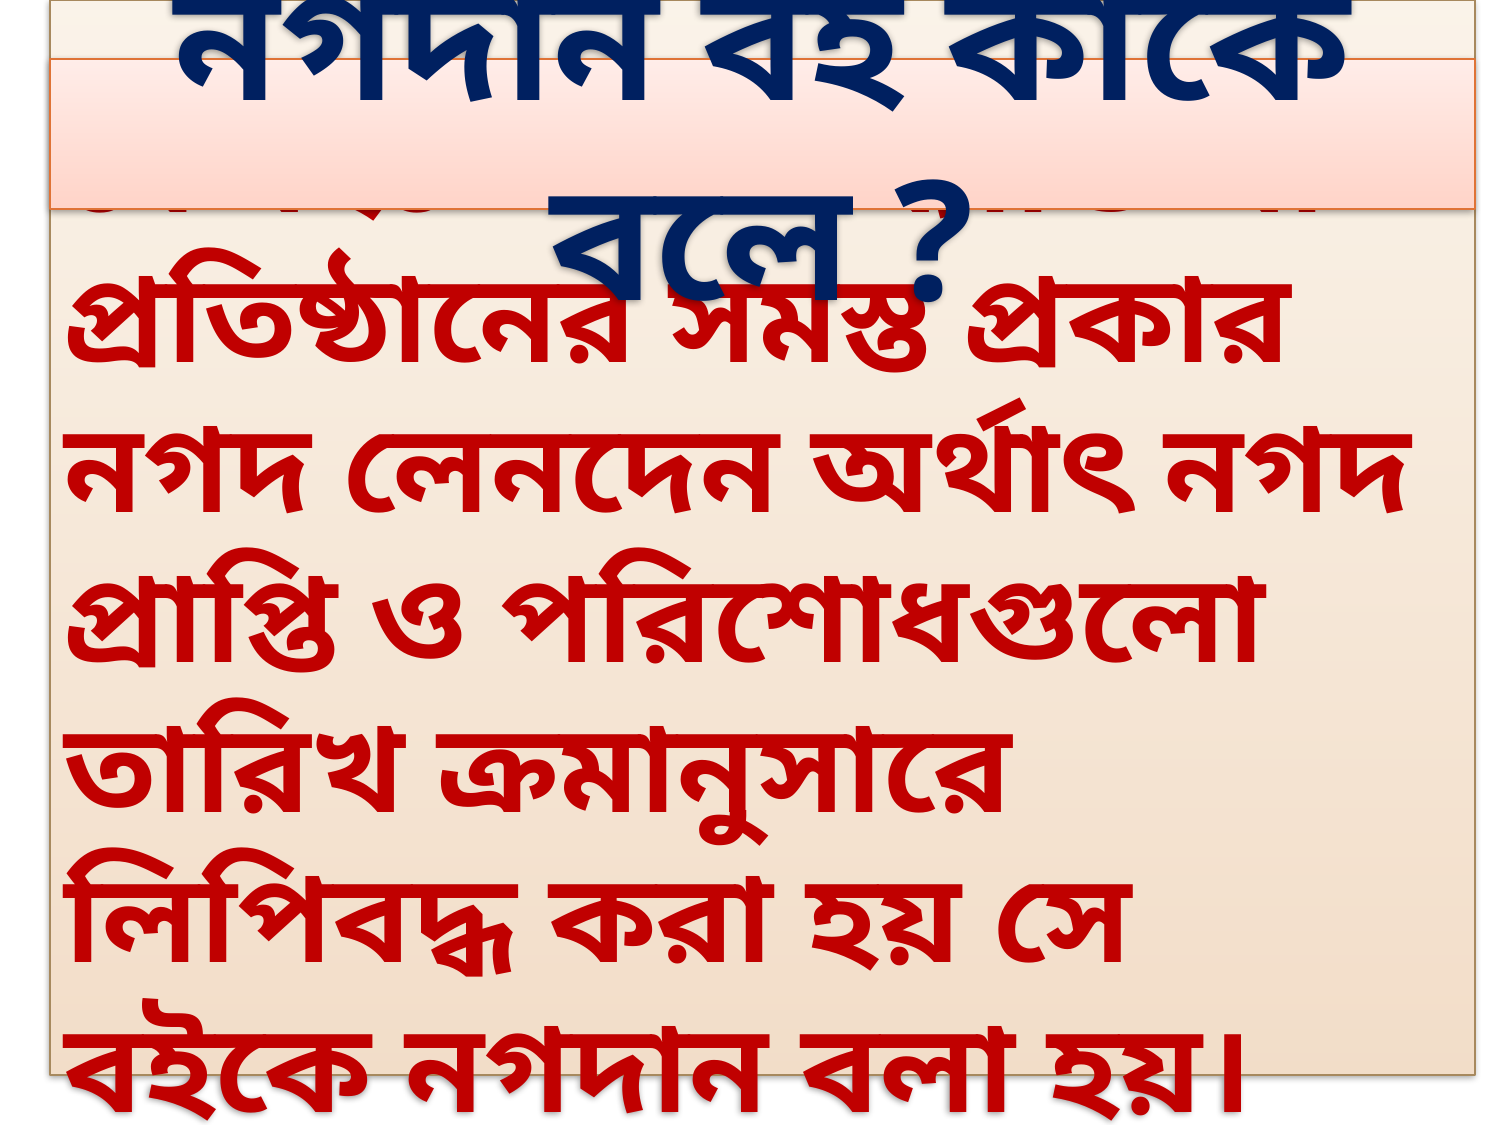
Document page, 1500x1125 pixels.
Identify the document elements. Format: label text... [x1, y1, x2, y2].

text_box যে বইতে কোন ব্যাক্তি বা প্রতিষ্ঠানের সমস্ত প্রকার নগদ লেনদেন অর্থাৎ নগদ প্রাপ্তি ও পরিশোধগুলো তারিখ ক্রমানুসারে লিপিবদ্ধ করা হয় সে বইকে নগদান বলা হয়। [49, 215, 1476, 1076]
text_box যে বইতে কোন ব্যাক্তি বা প্রতিষ্ঠানের সমস্ত প্রকার নগদ লেনদেন অর্থাৎ নগদ প্রাপ্তি ও পরিশোধগুলো তারিখ ক্রমানুসারে লিপিবদ্ধ করা হয় সে বইকে নগদান বলা হয়। [49, 0, 1476, 58]
text_box নগদান বই কাকে বলে ? [49, 58, 1476, 210]
